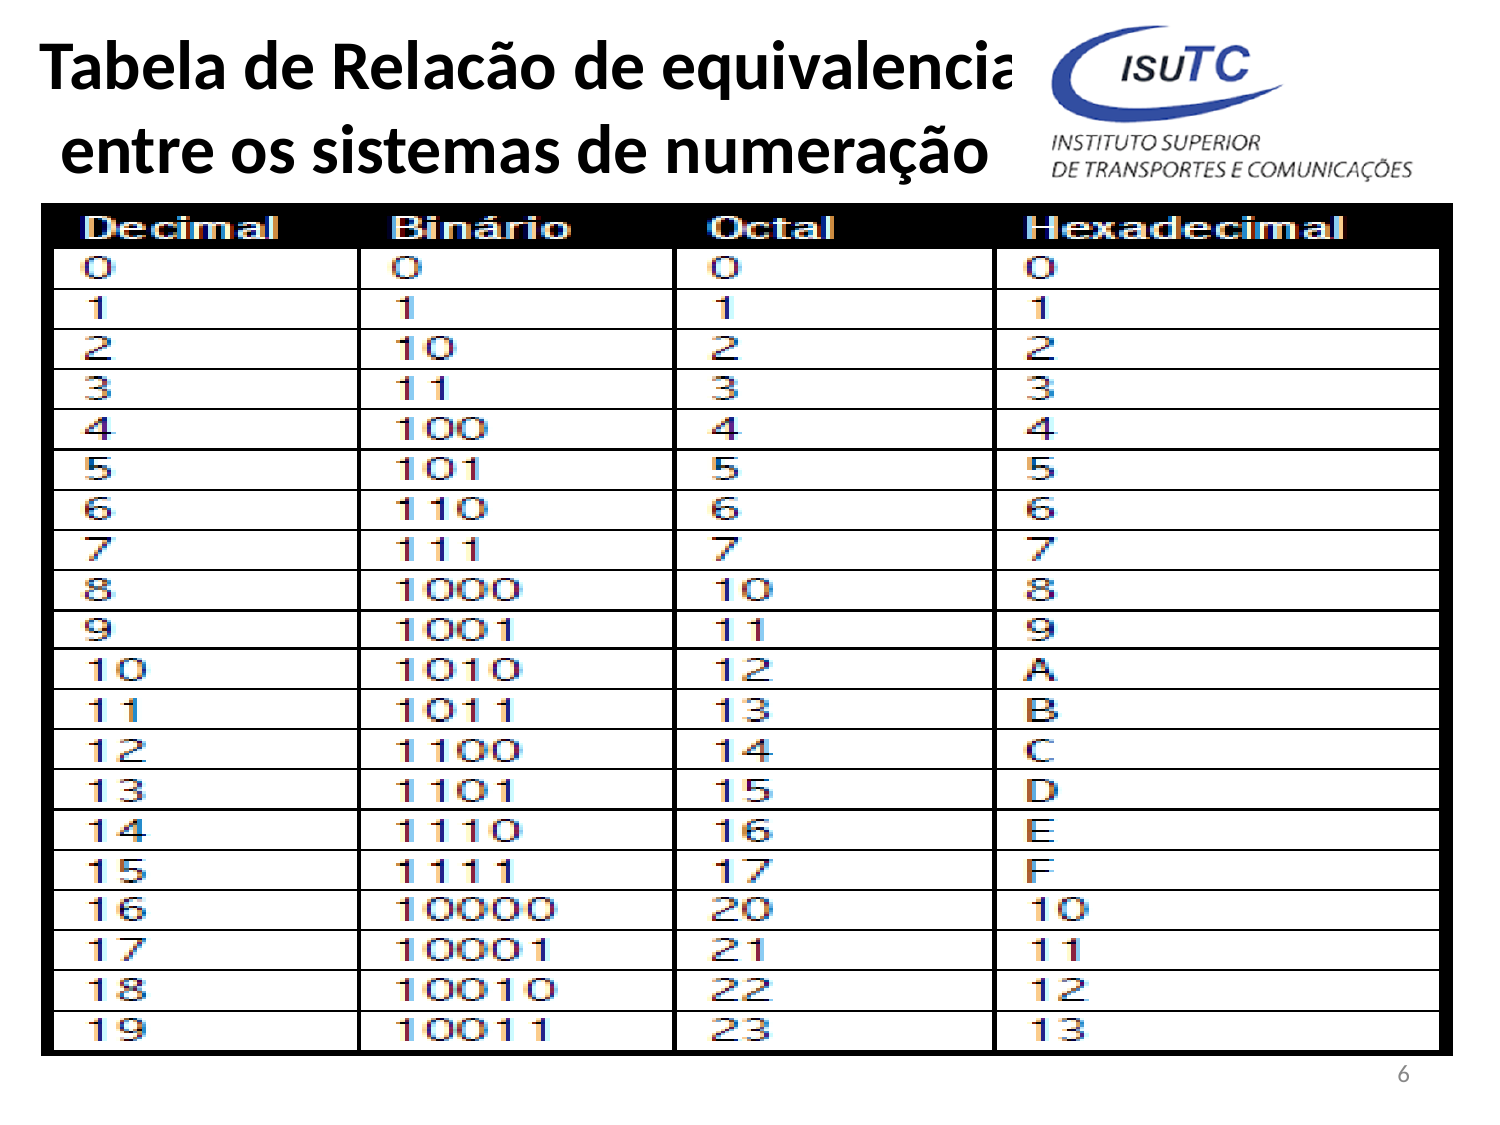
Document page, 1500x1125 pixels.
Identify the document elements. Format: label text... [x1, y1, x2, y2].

title Tabela de Relacão de equivalencia entre os sistemas de numeração [20, 9, 1046, 198]
picture [24, 12, 1476, 1063]
slide_number 6 [1074, 1072, 1425, 1103]
